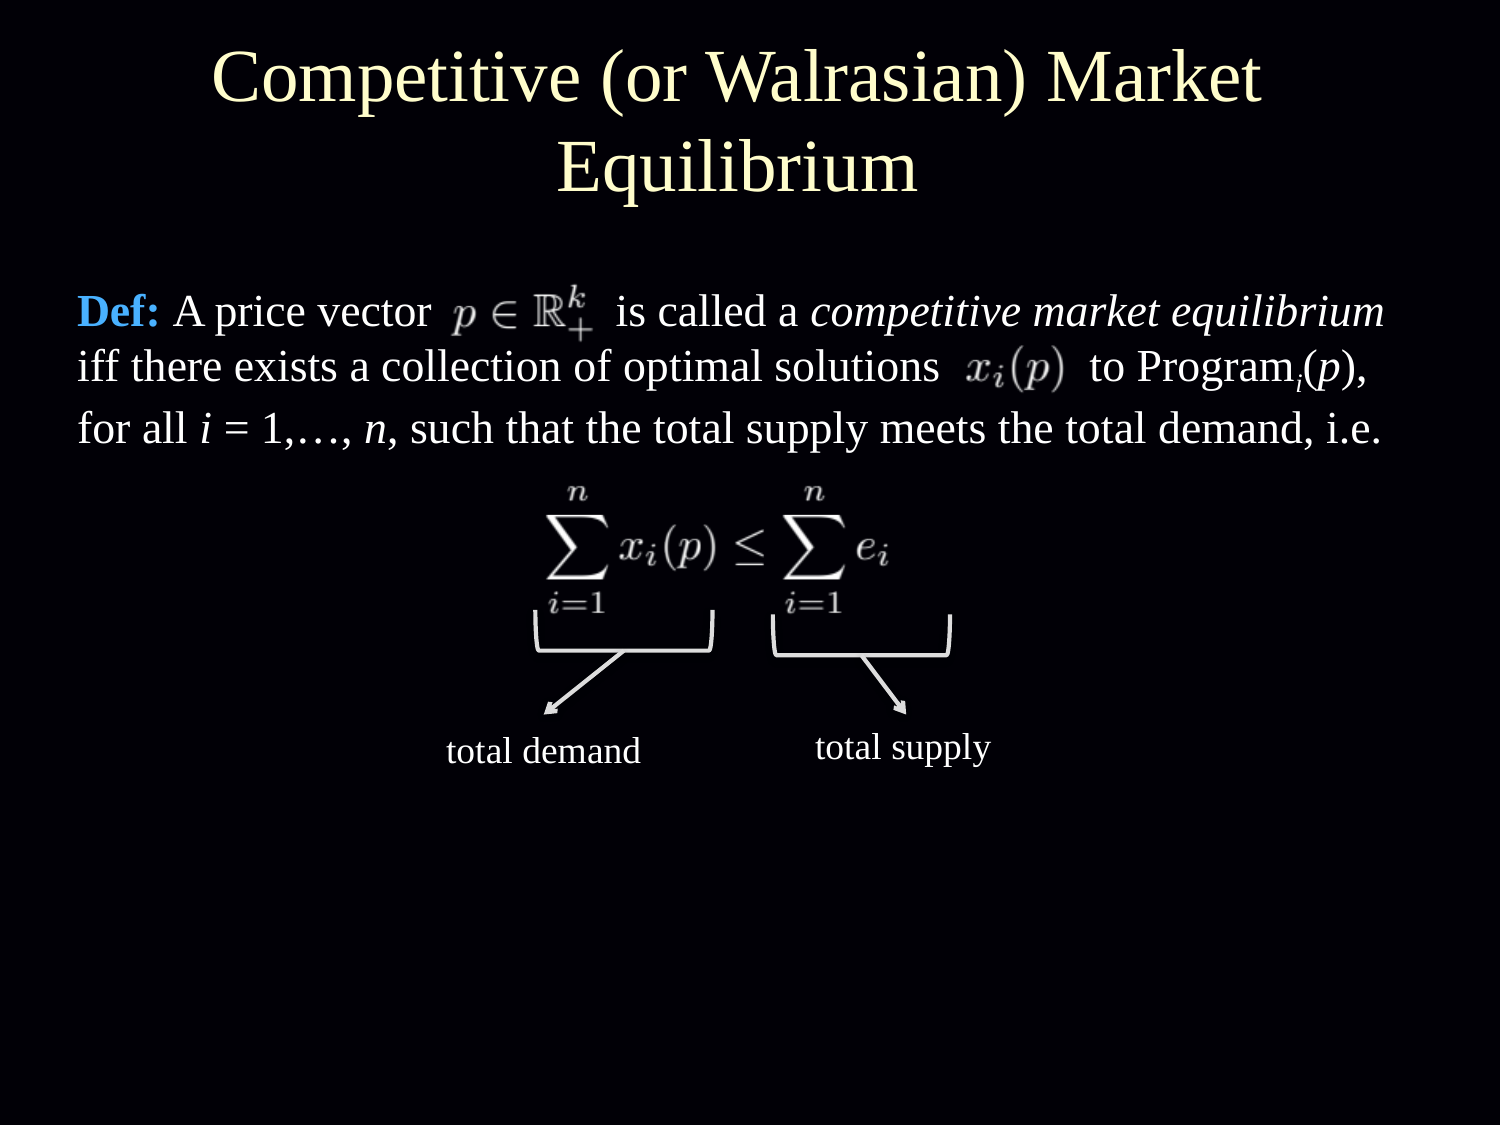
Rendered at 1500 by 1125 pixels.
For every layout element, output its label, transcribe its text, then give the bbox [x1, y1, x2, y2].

picture [506, 442, 935, 658]
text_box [62, 239, 1413, 455]
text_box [772, 614, 1010, 776]
title Competitive (or Walrasian) Market Equilibrium [62, 4, 1413, 230]
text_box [431, 609, 713, 780]
